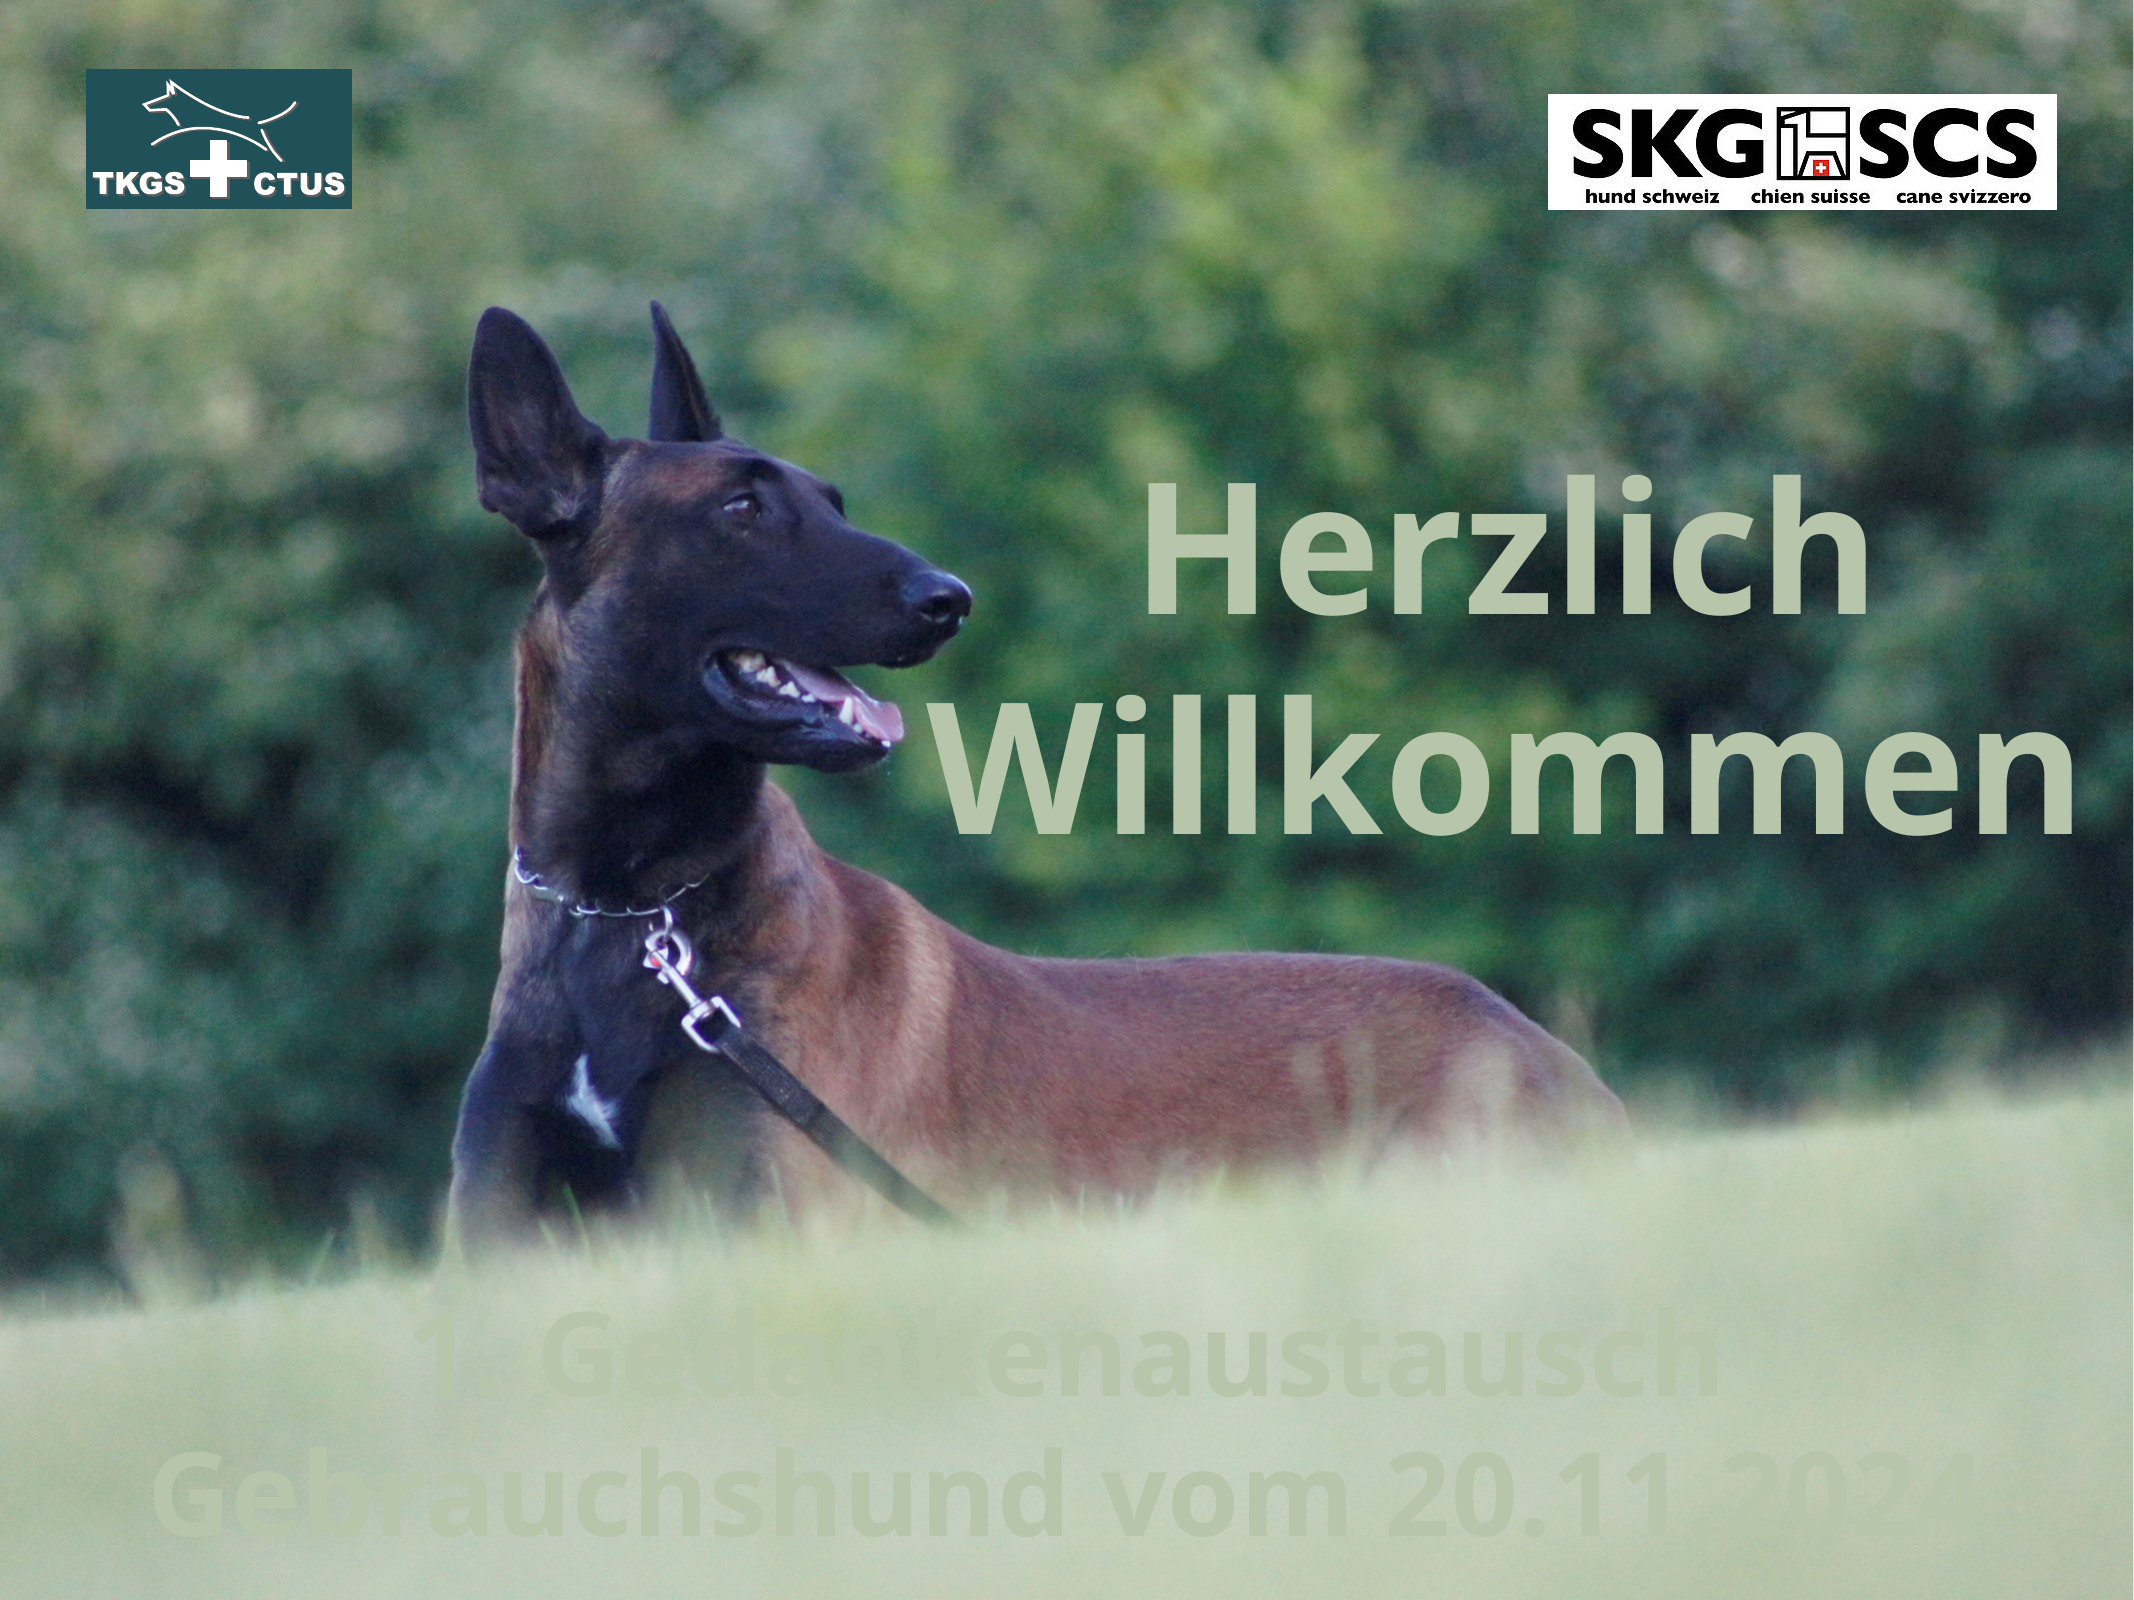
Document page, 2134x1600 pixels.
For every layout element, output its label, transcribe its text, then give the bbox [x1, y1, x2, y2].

text_box Herzlich Willkommen [878, 423, 2134, 879]
text_box 1. Gedankenaustausch Gebrauchshund vom 20.11.2024 [46, 1272, 2087, 1568]
text_box [39, 422, 2056, 1060]
picture [0, 0, 2134, 1600]
